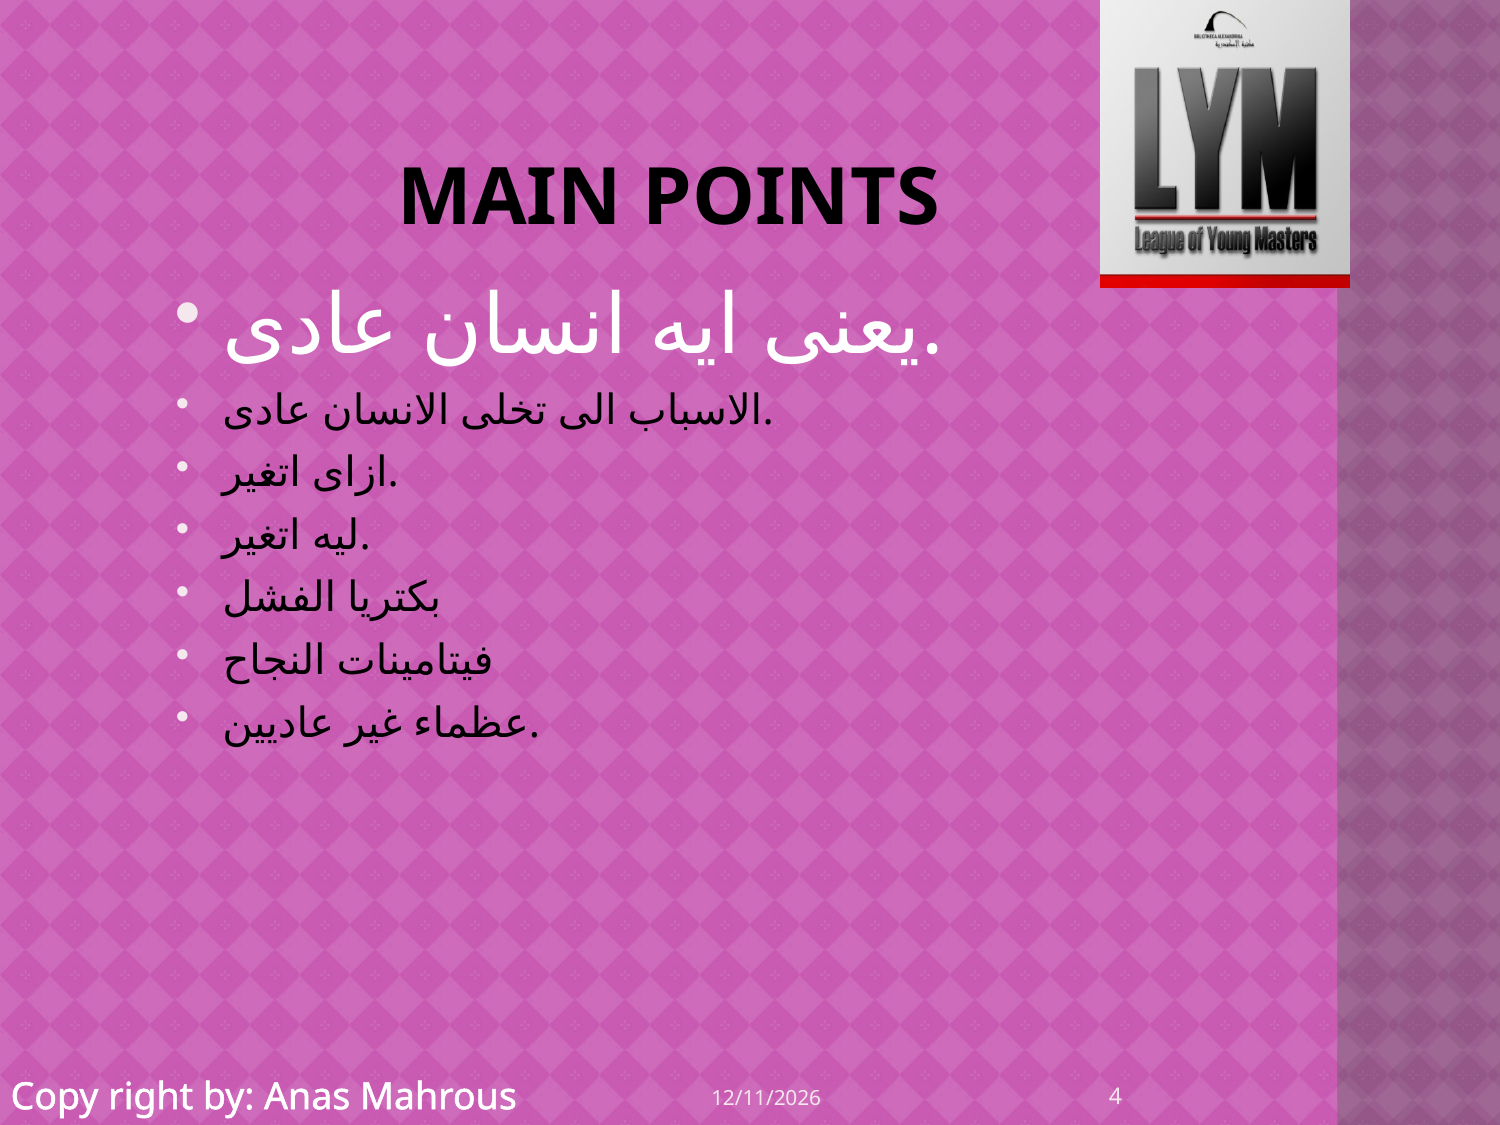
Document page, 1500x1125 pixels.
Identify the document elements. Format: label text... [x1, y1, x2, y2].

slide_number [696, 1075, 1025, 1113]
picture [1099, 0, 1351, 288]
list يعنى ايه انسان عادى. الاسباب الى تخلى الانسان عادى. ازاى اتغير. ليه اتغير. بكتريا الفشل فيتامينات النجاح عظماء غير عاديين. [162, 262, 1350, 1058]
slide_number 4 [1025, 1075, 1122, 1113]
text_box Copy right by: Anas Mahrous [0, 1064, 532, 1125]
title Main Points [75, 52, 1093, 240]
